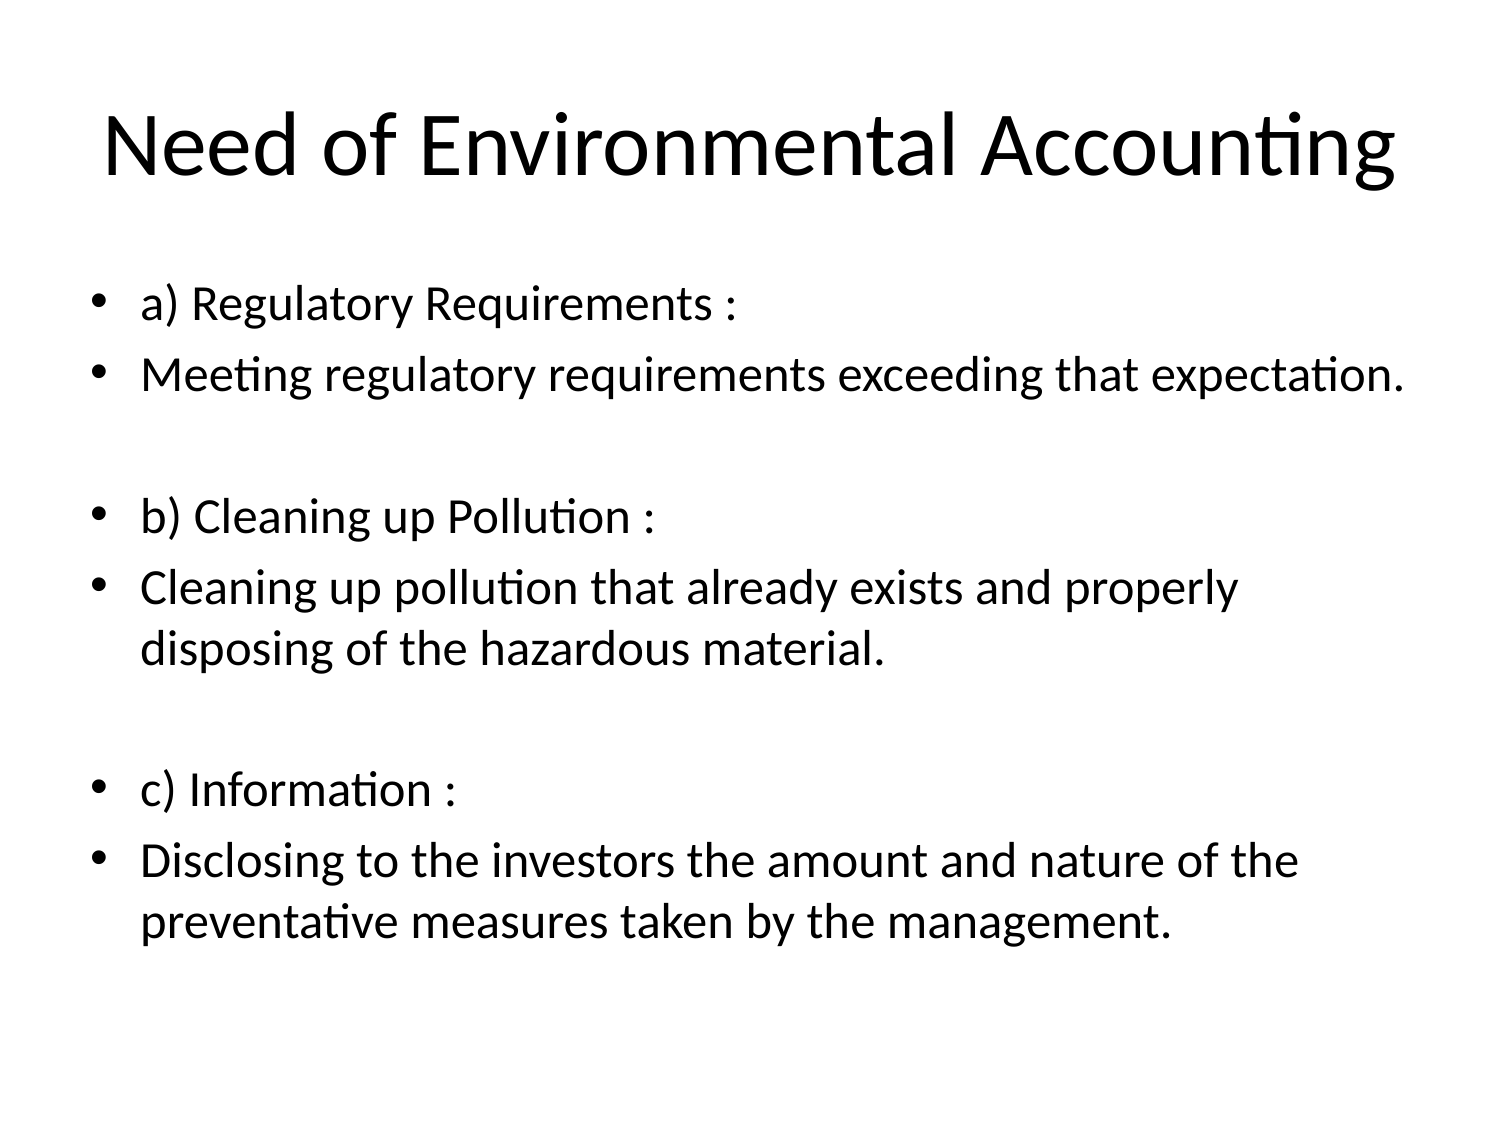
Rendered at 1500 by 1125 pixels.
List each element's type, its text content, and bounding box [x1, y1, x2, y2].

title Need of Environmental Accounting [75, 45, 1425, 233]
list a) Regulatory Requirements : Meeting regulatory requirements exceeding that expectation. b) Cleaning up Pollution : Cleaning up pollution that already exists and properly disposing of the hazardous material. c) Information : Disclosing to the investors the amount and nature of the preventative measures taken by the management. [75, 262, 1425, 1005]
